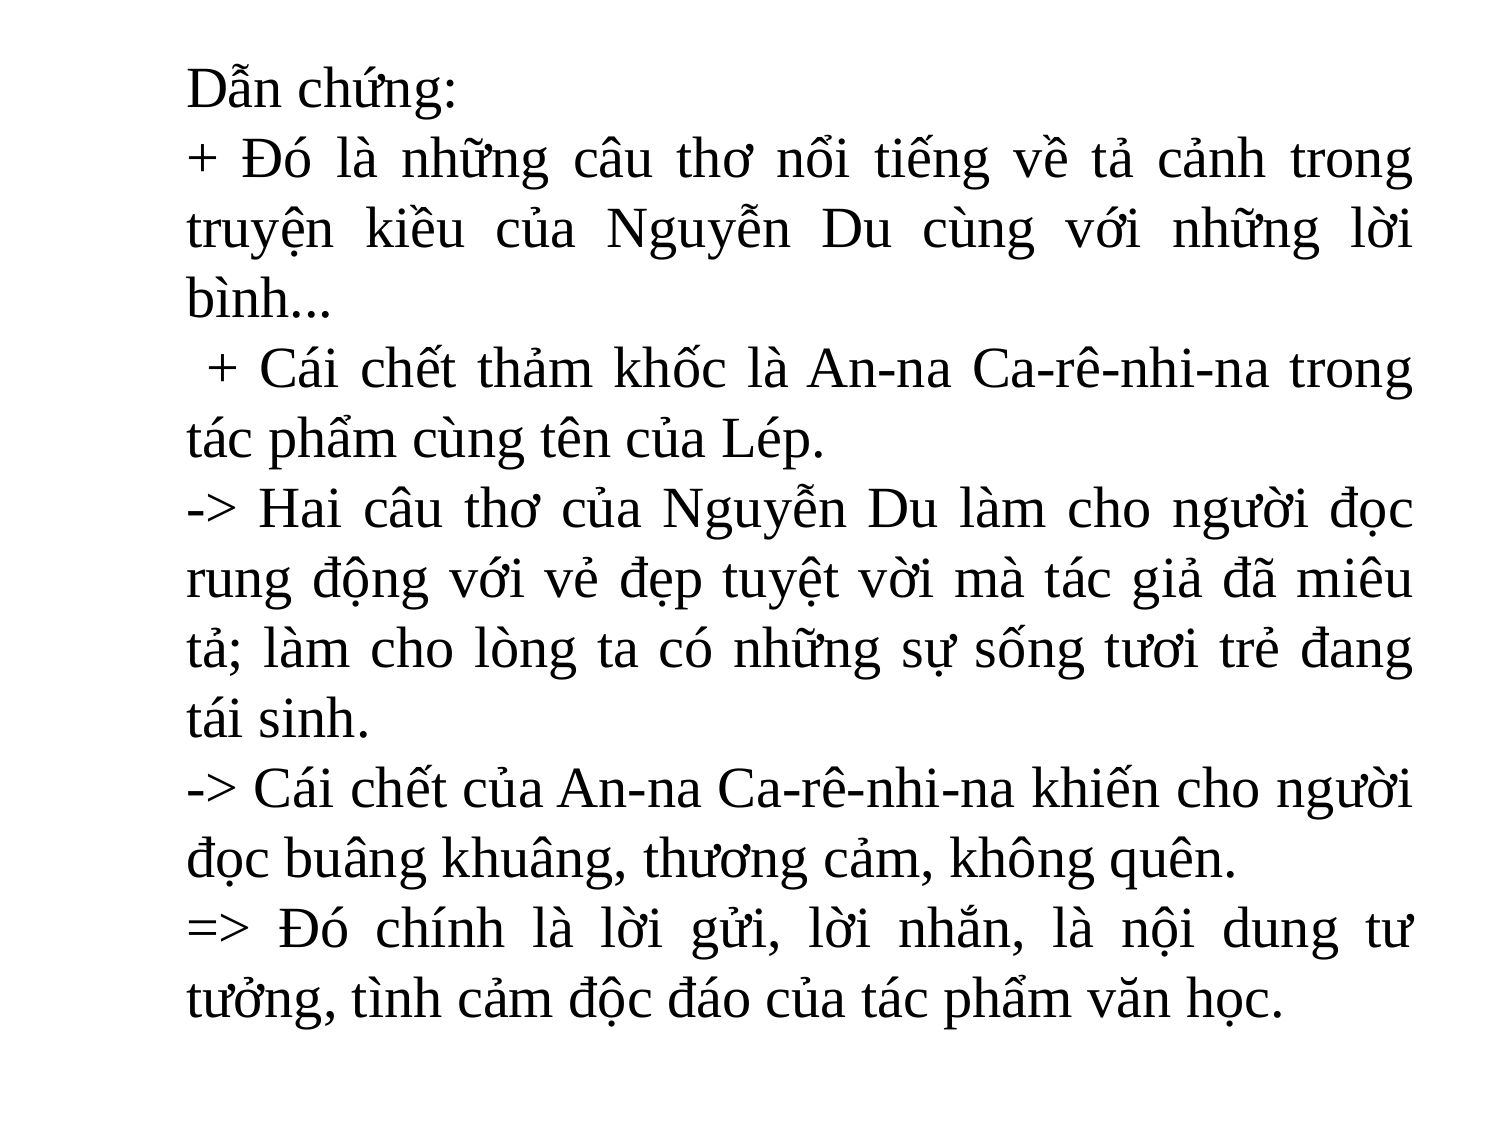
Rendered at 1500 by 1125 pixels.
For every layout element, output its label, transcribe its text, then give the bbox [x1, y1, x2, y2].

text_box Dẫn chứng: + Đó là những câu thơ nổi tiếng về tả cảnh trong truyện kiều của Nguyễn Du cùng với những lời bình... + Cái chết thảm khốc là An-na Ca-rê-nhi-na trong tác phẩm cùng tên của Lép. -> Hai câu thơ của Nguyễn Du làm cho người đọc rung động với vẻ đẹp tuyệt vời mà tác giả đã miêu tả; làm cho lòng ta có những sự sống tươi trẻ đang tái sinh. -> Cái chết của An-na Ca-rê-nhi-na khiến cho người đọc buâng khuâng, thương cảm, không quên. => Đó chính là lời gửi, lời nhắn, là nội dung tư tưởng, tình cảm độc đáo của tác phẩm văn học. [171, 42, 1430, 1037]
